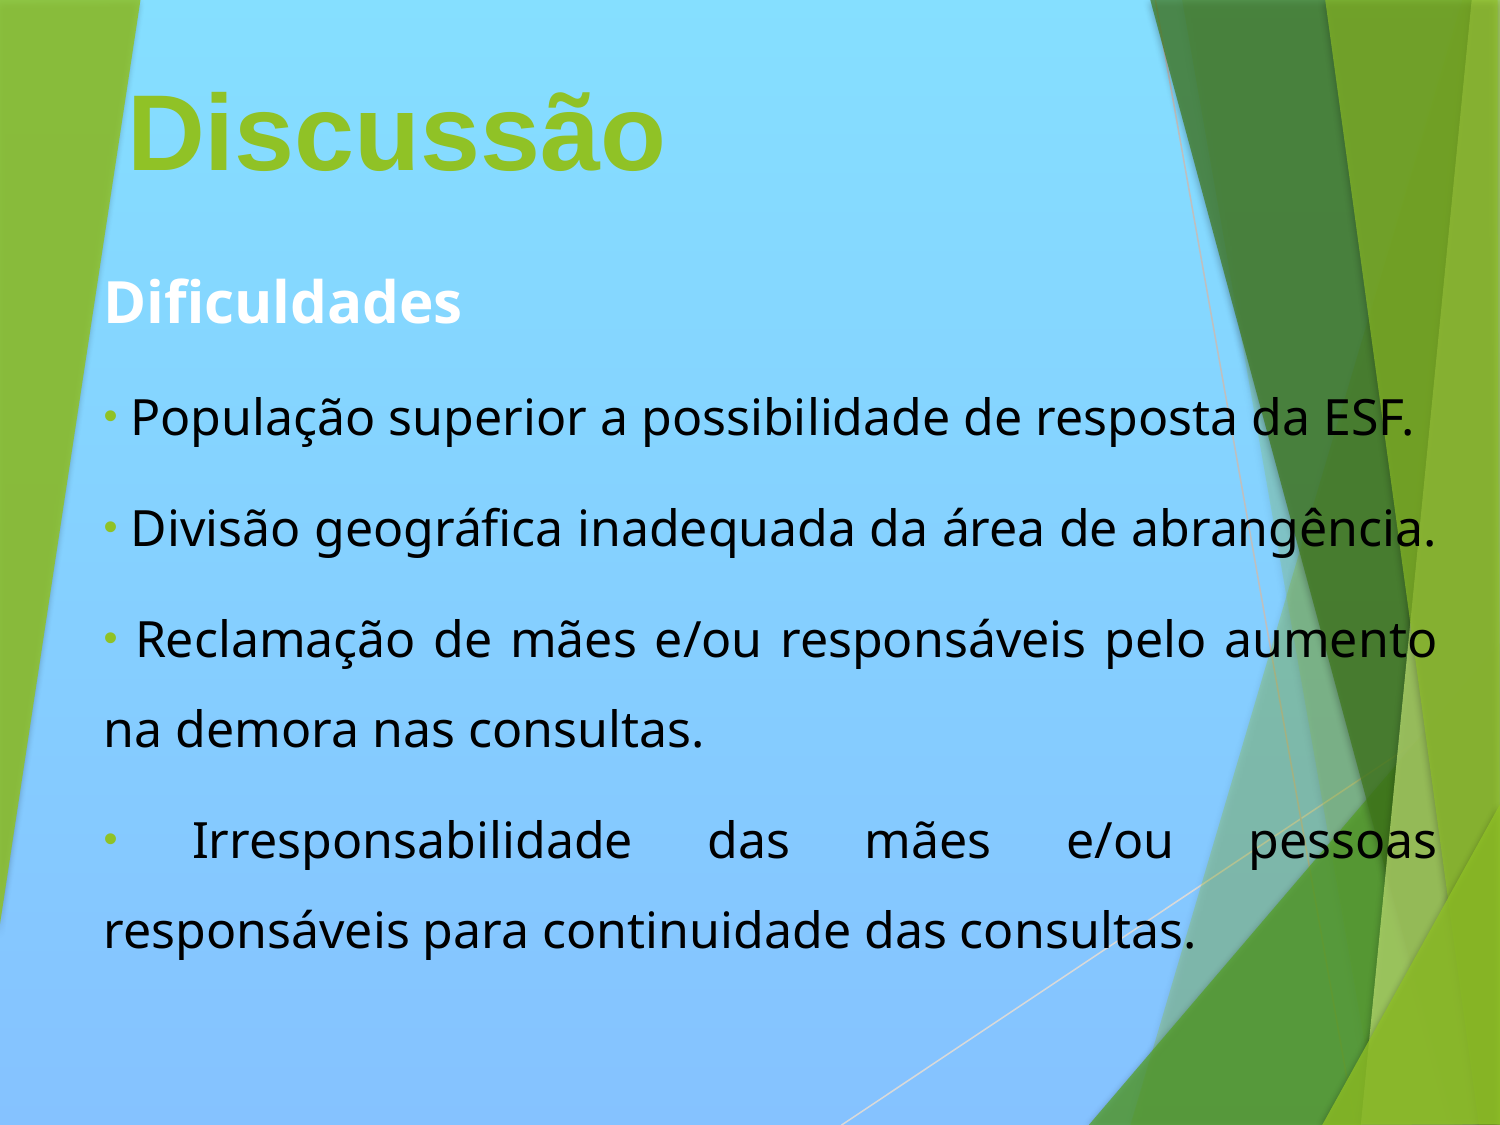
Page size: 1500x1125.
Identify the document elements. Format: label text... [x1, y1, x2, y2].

title Discussão [112, 54, 1388, 200]
subtitle Dificuldades População superior a possibilidade de resposta da ESF. Divisão geográfica inadequada da área de abrangência. Reclamação de mães e/ou responsáveis pelo aumento na demora nas consultas. Irresponsabilidade das mães e/ou pessoas responsáveis para continuidade das consultas. [88, 222, 1454, 1003]
